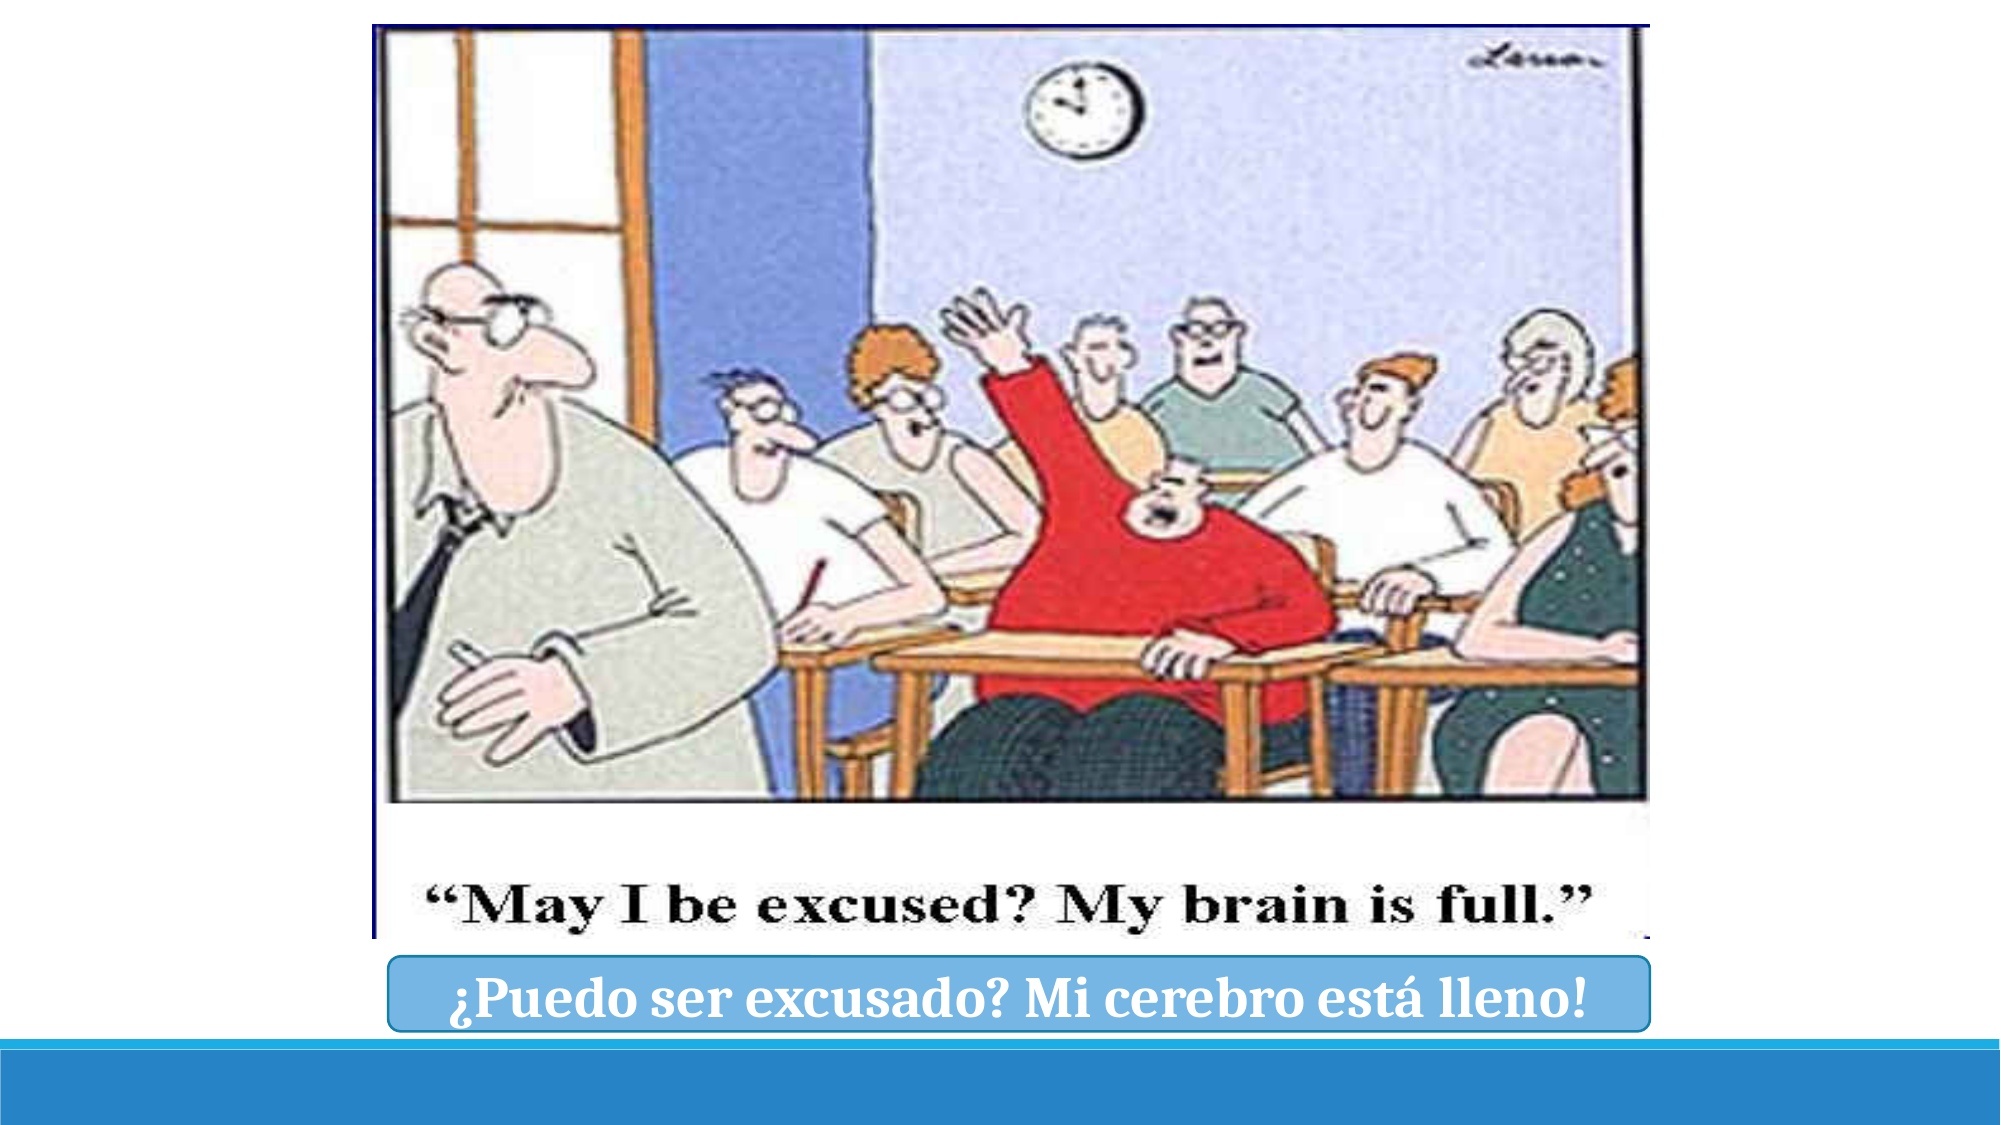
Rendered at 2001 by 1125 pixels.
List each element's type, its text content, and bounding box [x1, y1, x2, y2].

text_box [371, 23, 1651, 940]
text_box ¿Puedo ser excusado? Mi cerebro está lleno! [386, 954, 1652, 1033]
